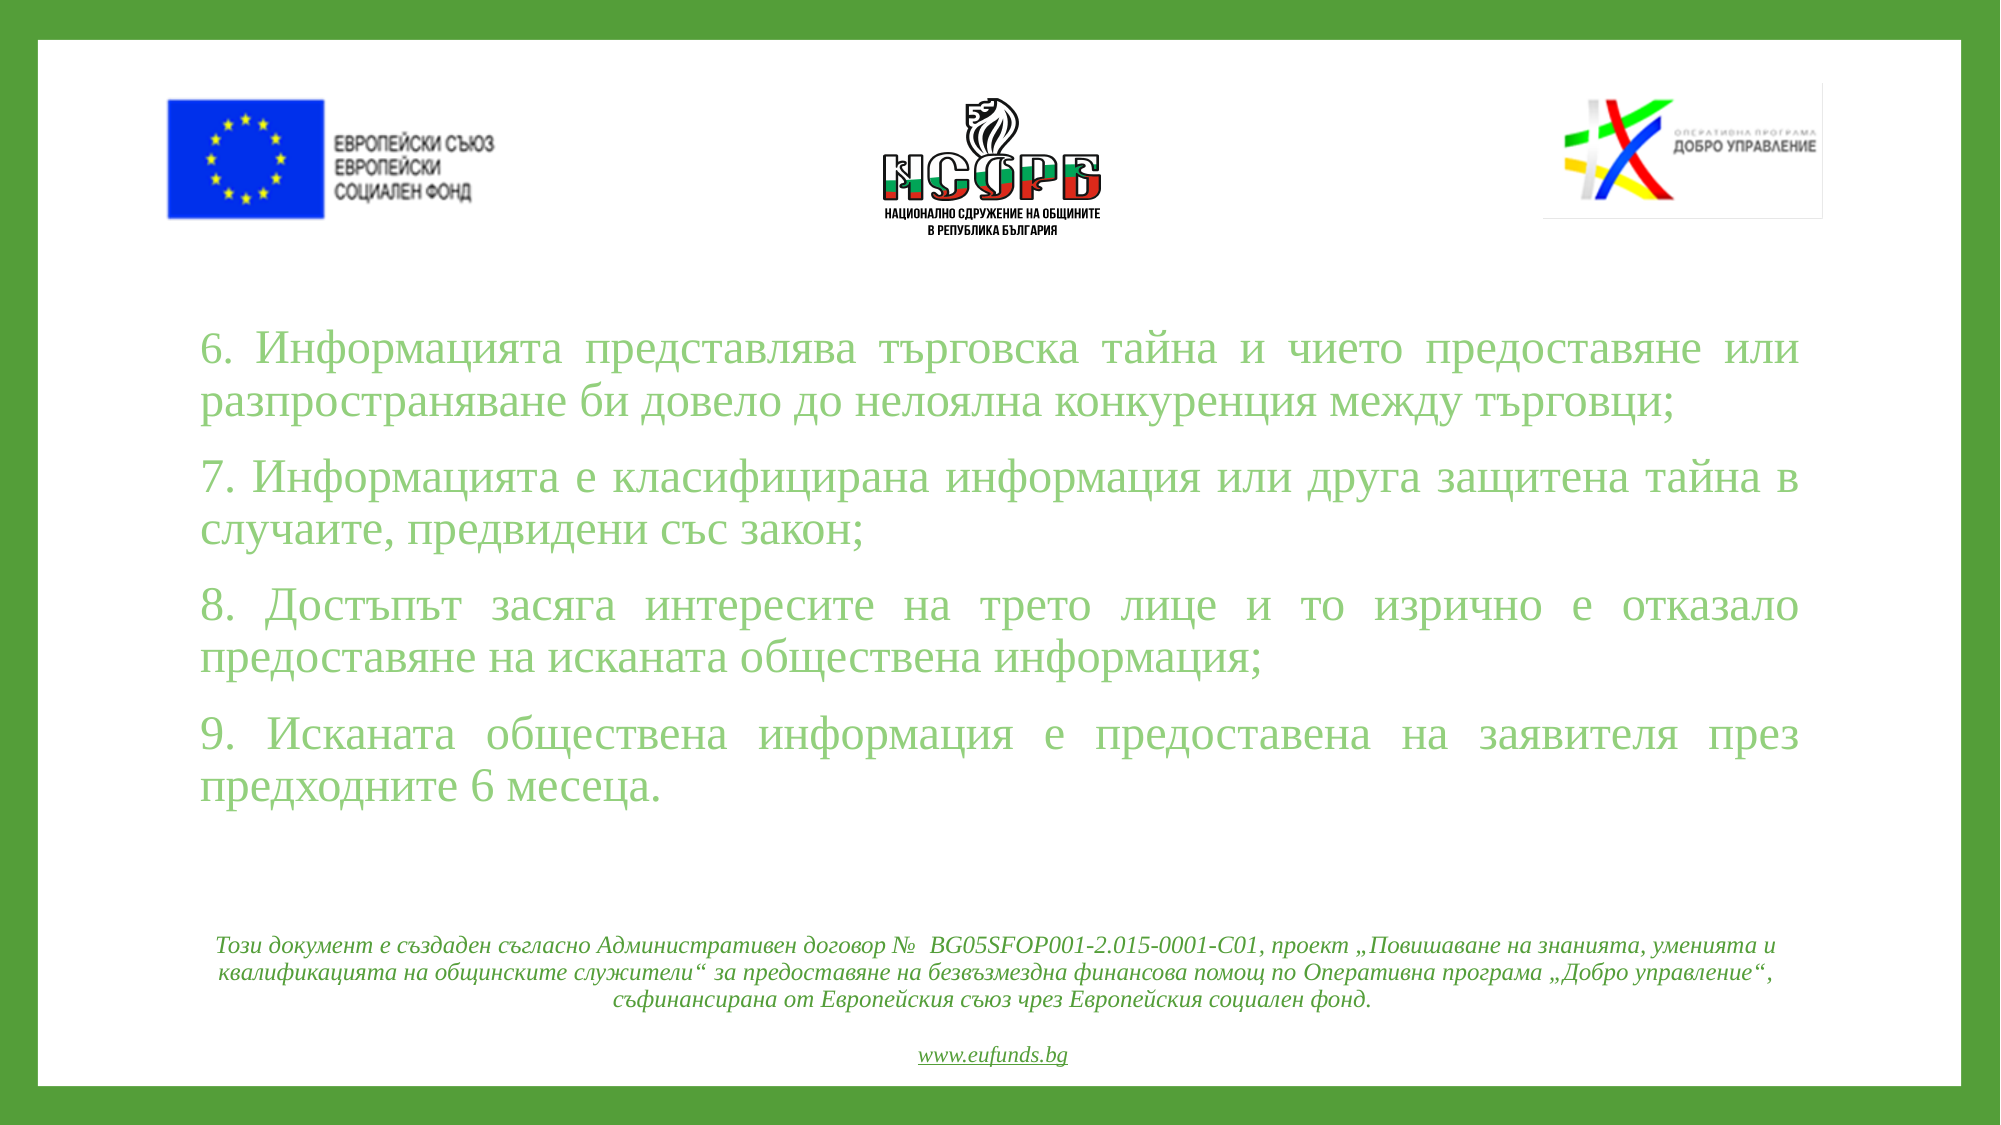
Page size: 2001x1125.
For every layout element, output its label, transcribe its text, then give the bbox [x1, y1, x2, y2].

text_box Този документ е създаден съгласно Административен договор № BG05SFOP001-2.015-0001-C01, проект „Повишаване на знанията, уменията и квалификацията на общинските служители“ за предоставяне на безвъзмездна финансова помощ по Оперативна програма „Добро управление“, съфинансирана от Европейския съюз чрез Европейския социален фонд. www.eufunds.bg [121, 924, 1863, 1125]
picture [150, 84, 526, 235]
picture [1543, 83, 1824, 220]
picture [883, 98, 1101, 235]
list 6. Информацията представлява търговска тайна и чието предоставяне или разпространяване би довело до нелоялна конкуренция между търговци; 7. Информацията е класифицирана информация или друга защитена тайна в случаите, предвидени със закон; 8. Достъпът засяга интересите на трето лице и то изрично е отказало предоставяне на исканата обществена информация; 9. Исканата обществена информация е предоставена на заявителя през предходните 6 месеца. [184, 127, 1818, 924]
